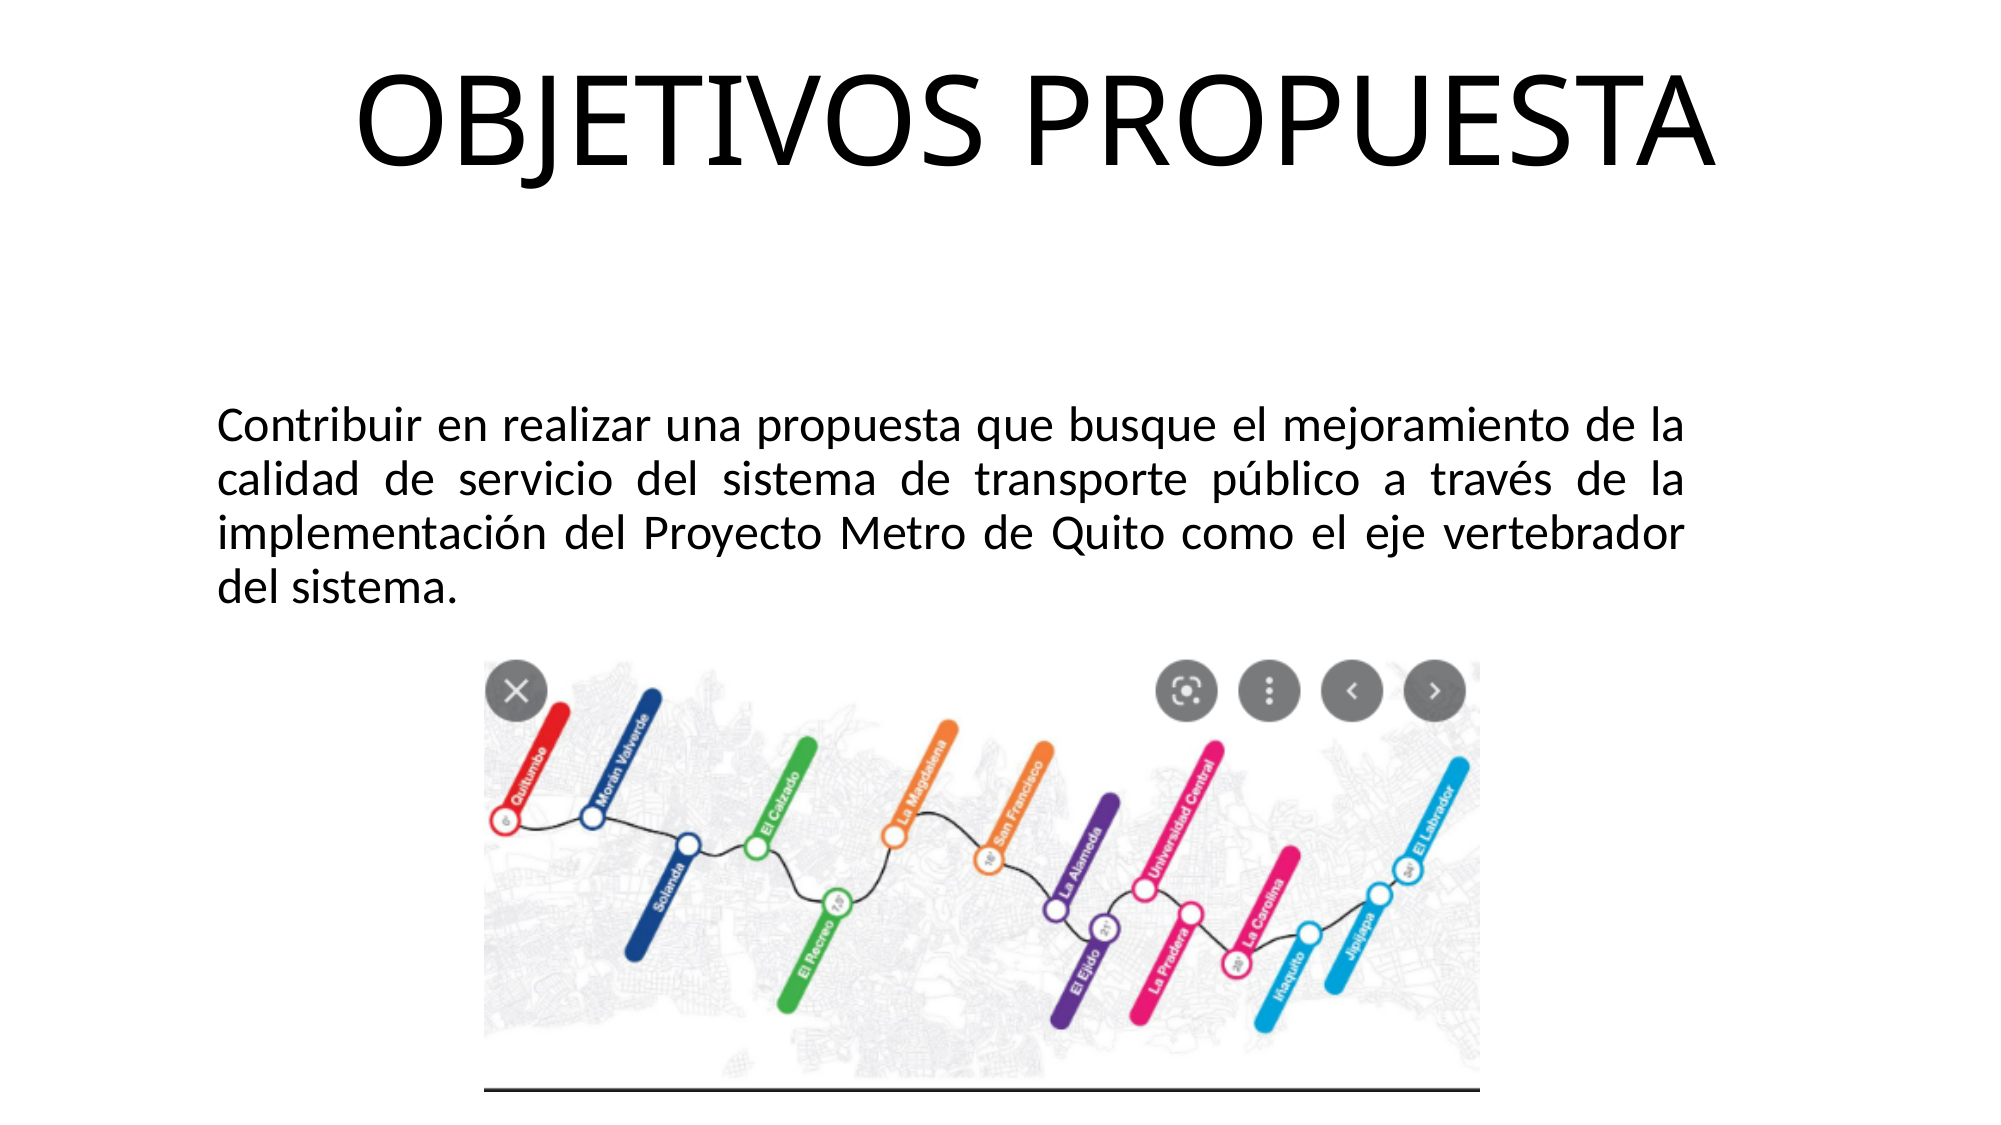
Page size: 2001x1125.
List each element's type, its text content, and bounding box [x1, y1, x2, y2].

title OBJETIVOS PROPUESTA [284, 17, 1785, 201]
picture [484, 648, 1480, 1092]
subtitle Contribuir en realizar una propuesta que busque el mejoramiento de la calidad de servicio del sistema de transporte público a través de la implementación del Proyecto Metro de Quito como el eje vertebrador del sistema. [202, 390, 1703, 663]
